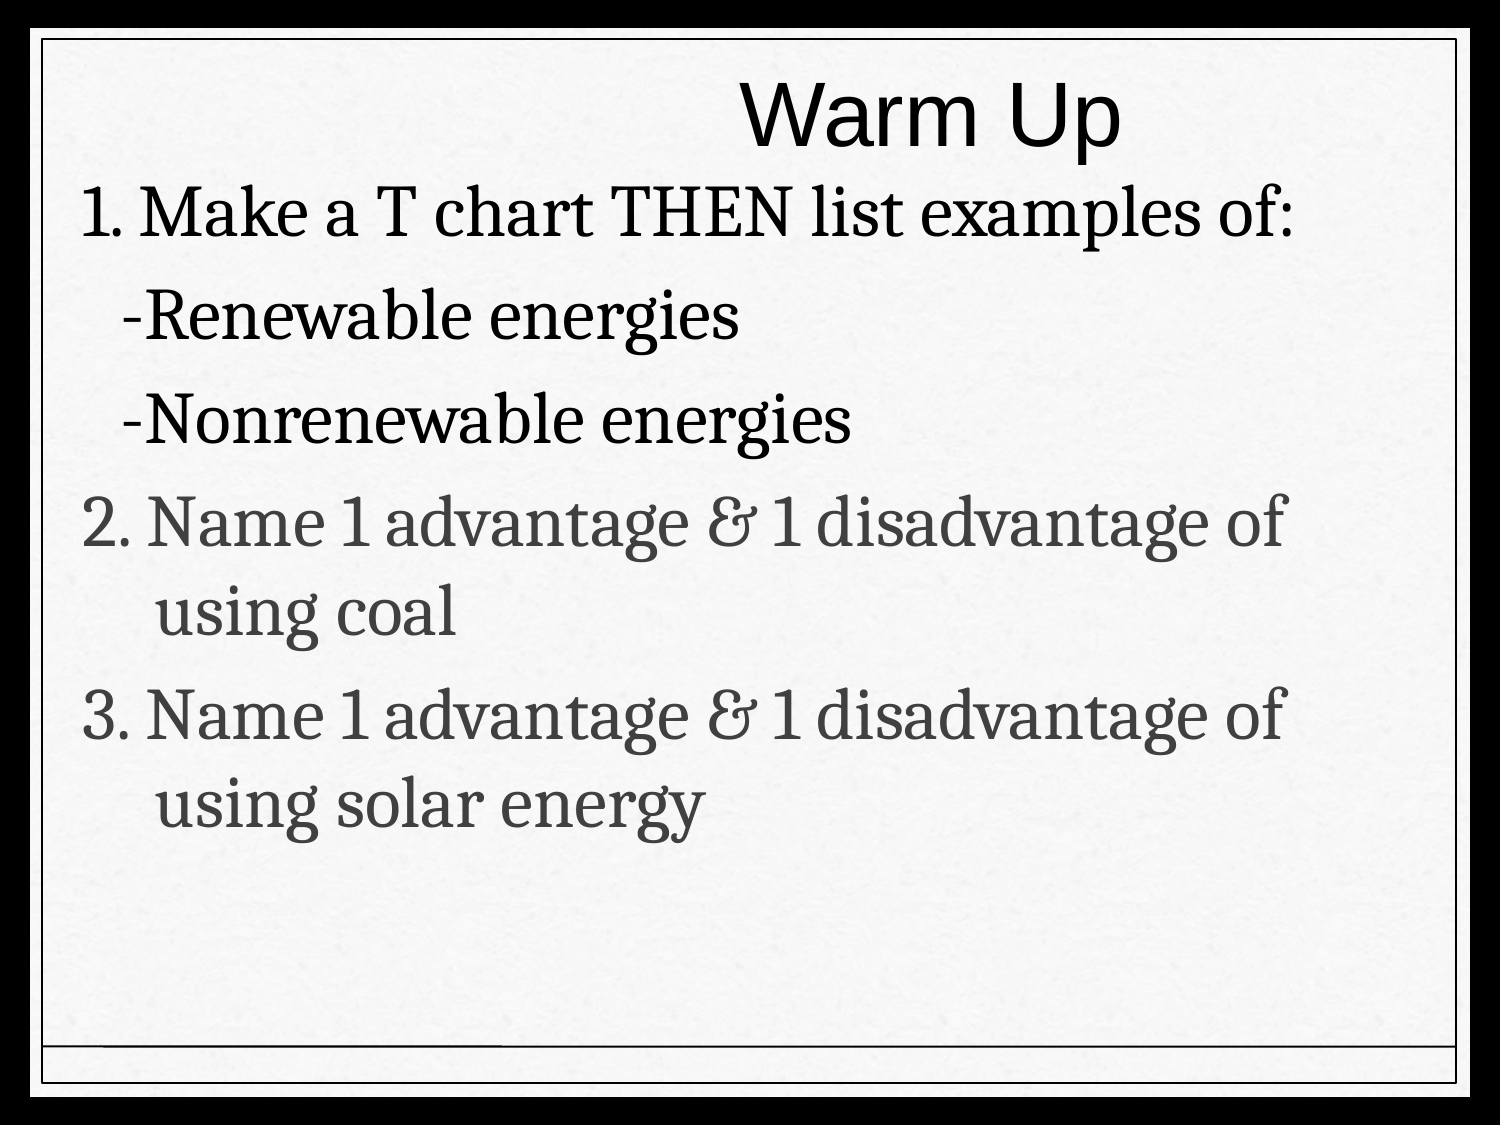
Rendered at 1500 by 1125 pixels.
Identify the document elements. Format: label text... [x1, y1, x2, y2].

title Warm Up [329, 0, 1500, 221]
picture [43, 1048, 1455, 1082]
picture [43, 40, 1455, 1045]
picture [30, 28, 1470, 1097]
list 1. Make a T chart THEN list examples of: -Renewable energies -Nonrenewable energies 2. Name 1 advantage & 1 disadvantage of using coal 3. Name 1 advantage & 1 disadvantage of using solar energy [67, 154, 1473, 854]
